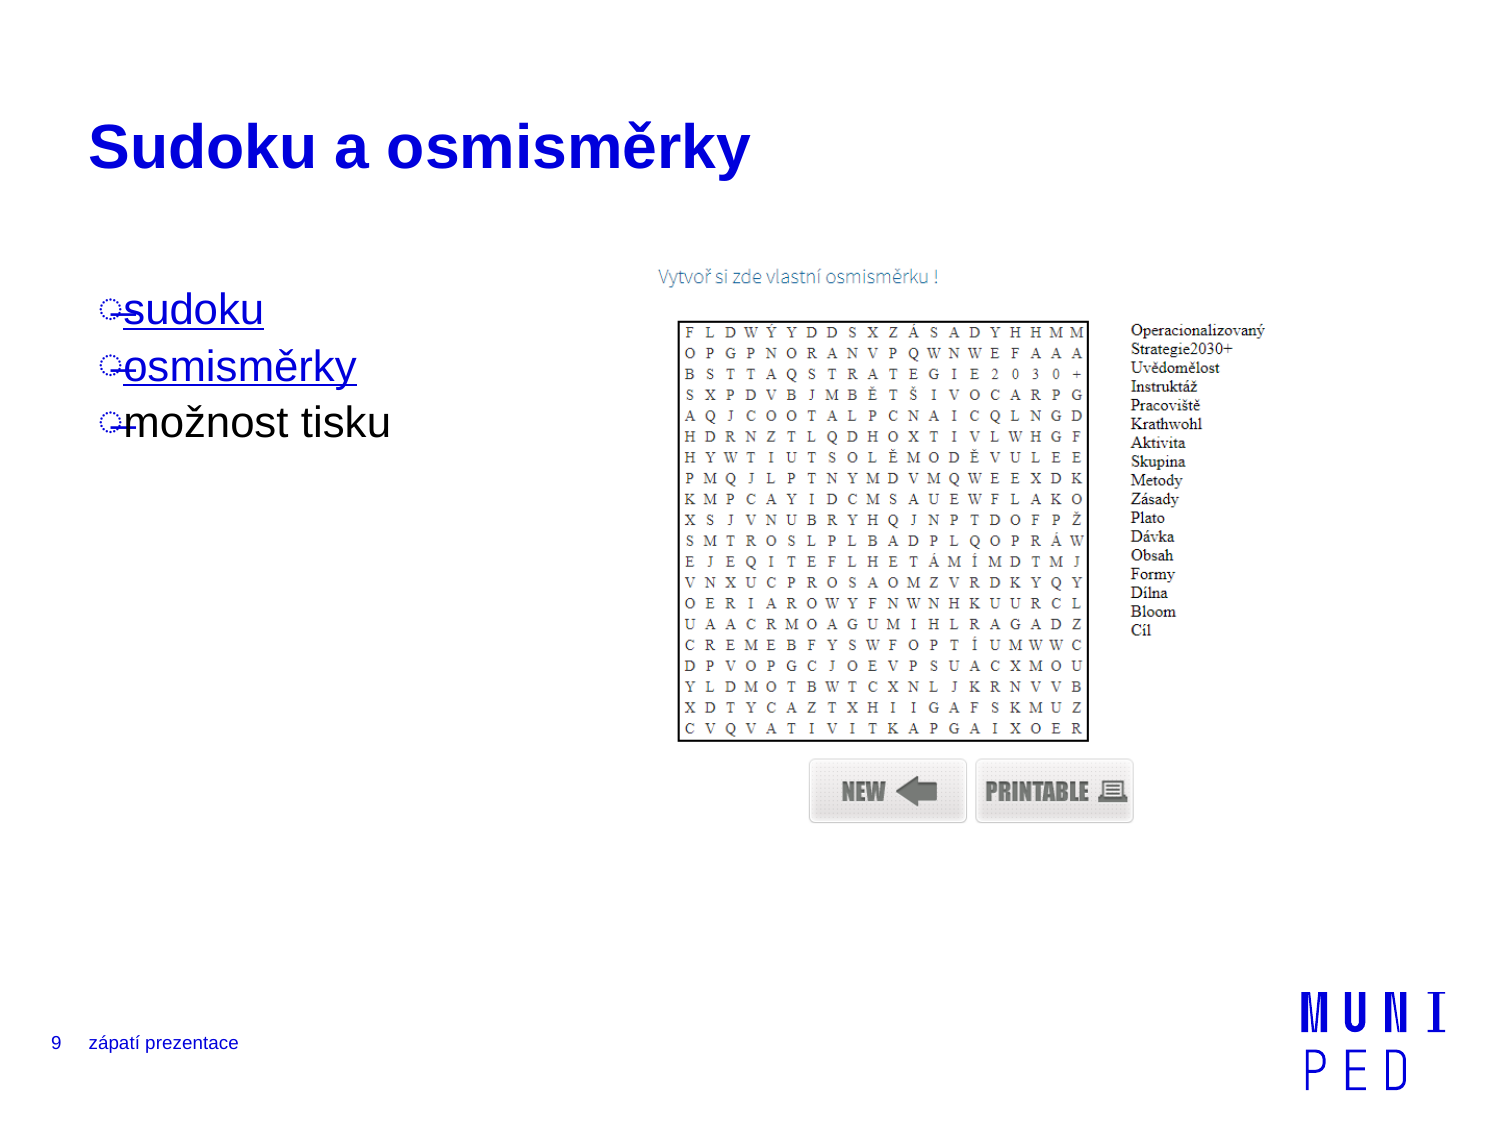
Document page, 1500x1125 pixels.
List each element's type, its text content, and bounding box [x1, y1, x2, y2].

list sudoku osmisměrky možnost tisku [88, 277, 1412, 957]
picture [653, 245, 1286, 845]
slide_number 9 [50, 1021, 82, 1063]
footer zápatí prezentace [88, 1021, 1063, 1063]
title Sudoku a osmisměrky [88, 118, 1412, 193]
